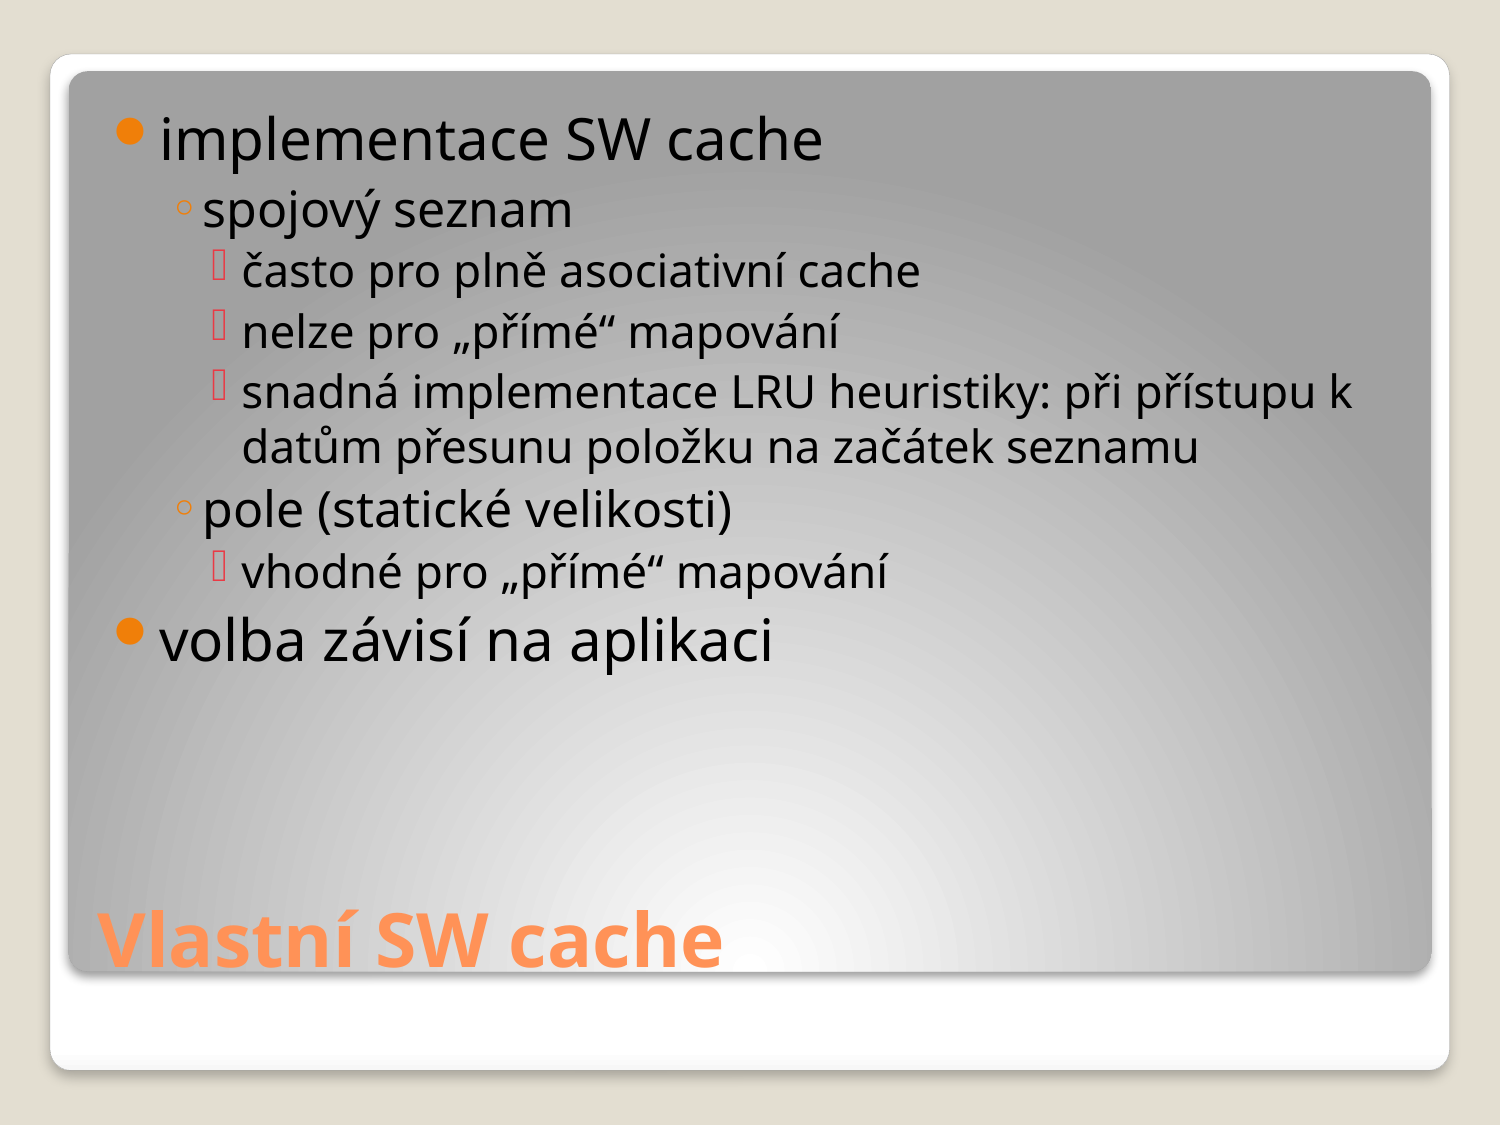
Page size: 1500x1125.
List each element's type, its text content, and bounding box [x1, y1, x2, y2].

list implementace SW cache spojový seznam často pro plně asociativní cache nelze pro „přímé“ mapování snadná implementace LRU heuristiky: při přístupu k datům přesunu položku na začátek seznamu pole (statické velikosti) vhodné pro „přímé“ mapování volba závisí na aplikaci [82, 86, 1425, 774]
title Vlastní SW cache [82, 817, 1425, 990]
